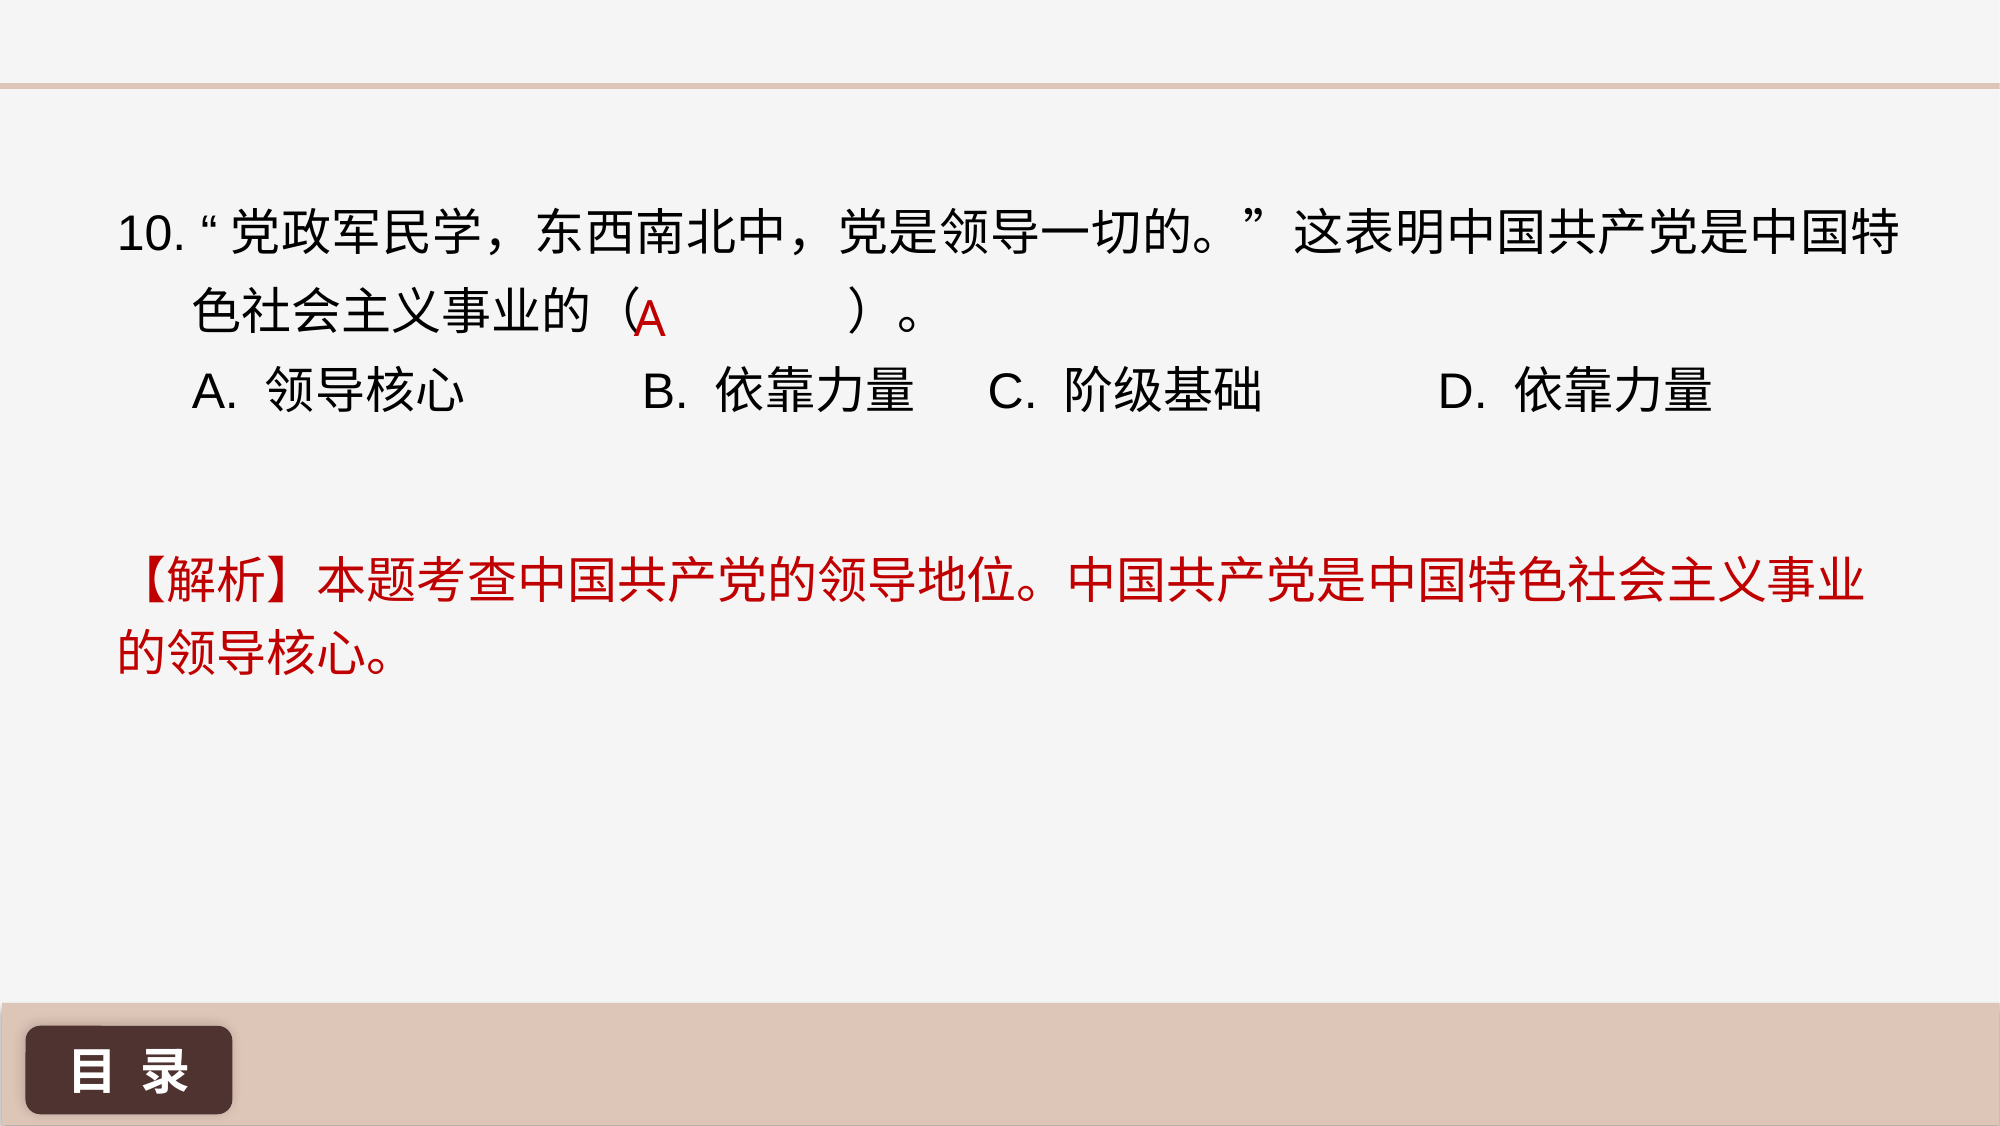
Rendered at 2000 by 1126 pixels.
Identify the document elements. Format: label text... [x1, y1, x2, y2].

text_box 10. “党政军民学，东西南北中，党是领导一切的。”这表明中国共产党是中国特色社会主义事业的（ ）。 A. 领导核心 B. 依靠力量 C. 阶级基础 D. 依靠力量 [102, 173, 1916, 426]
text_box 【解析】本题考查中国共产党的领导地位。中国共产党是中国特色社会主义事业的领导核心。 [102, 528, 1890, 719]
text_box A [574, 255, 726, 338]
